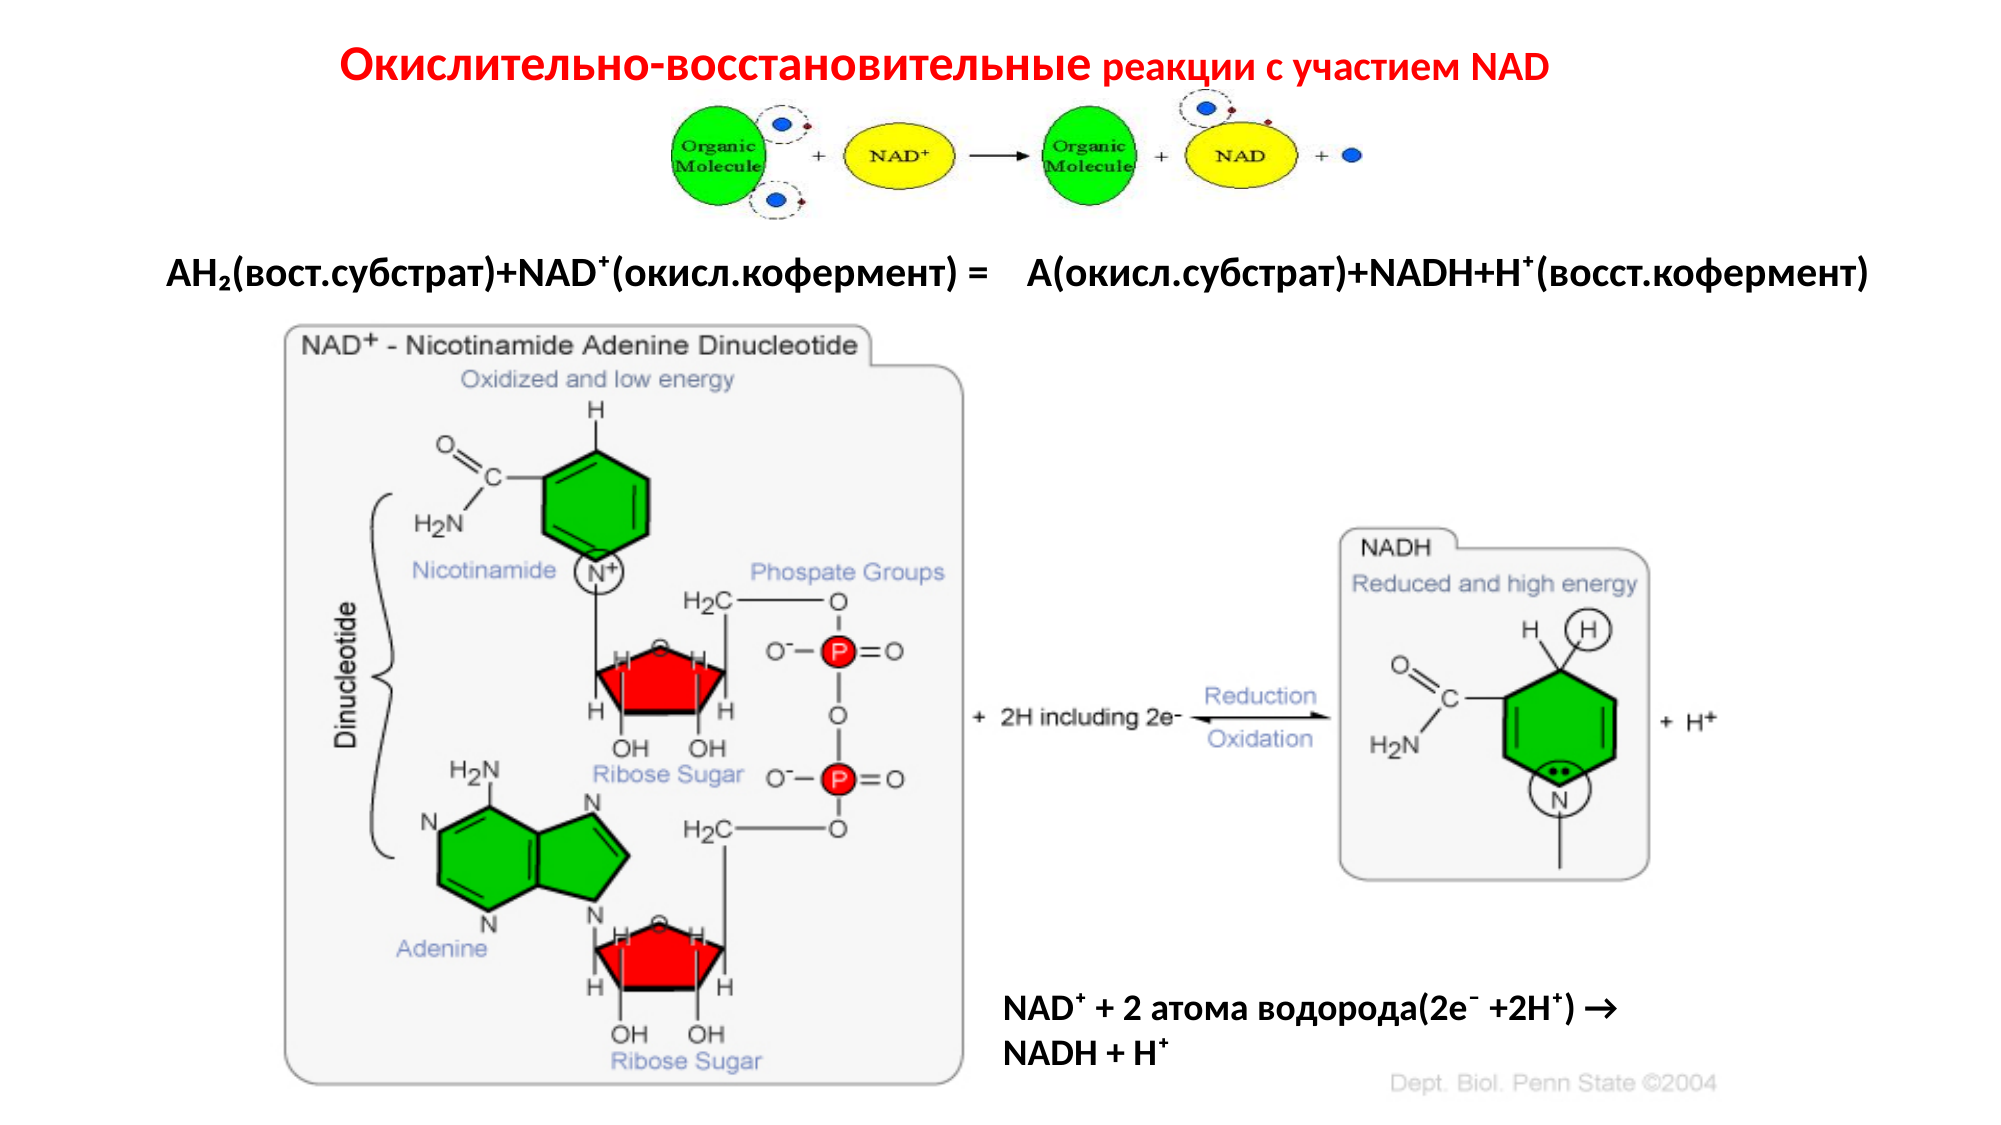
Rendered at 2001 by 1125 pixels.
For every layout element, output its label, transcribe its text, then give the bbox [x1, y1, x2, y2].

text_box AH₂(вост.субстрат)+NAD⁺(окисл.кофермент) = A(окисл.субстрат)+NADH+H⁺(восст.кофермент) [151, 237, 1937, 303]
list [671, 89, 1363, 220]
picture [270, 303, 1730, 1102]
title Окислительно-восстановительные реакции с участием NAD [324, 23, 1675, 106]
